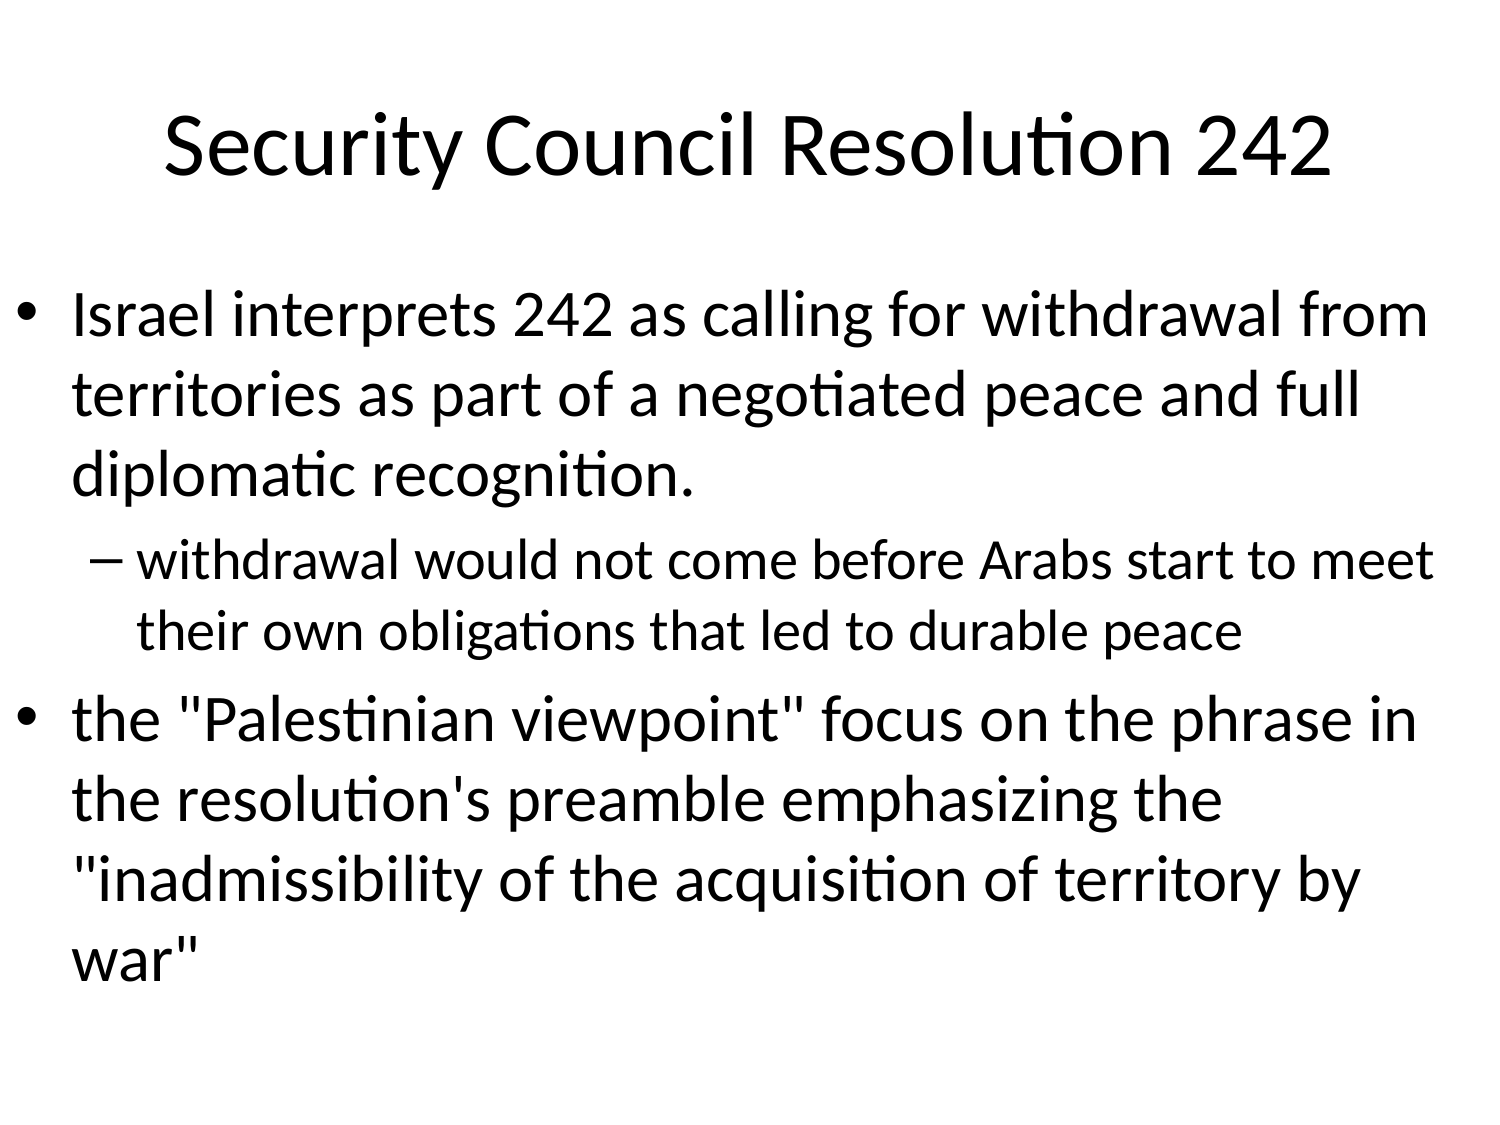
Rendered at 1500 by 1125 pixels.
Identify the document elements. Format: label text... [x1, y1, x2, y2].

list Israel interprets 242 as calling for withdrawal from territories as part of a negotiated peace and full diplomatic recognition. withdrawal would not come before Arabs start to meet their own obligations that led to durable peace the "Palestinian viewpoint" focus on the phrase in the resolution's preamble emphasizing the "inadmissibility of the acquisition of territory by war" [0, 262, 1500, 1063]
title Security Council Resolution 242 [75, 45, 1425, 233]
